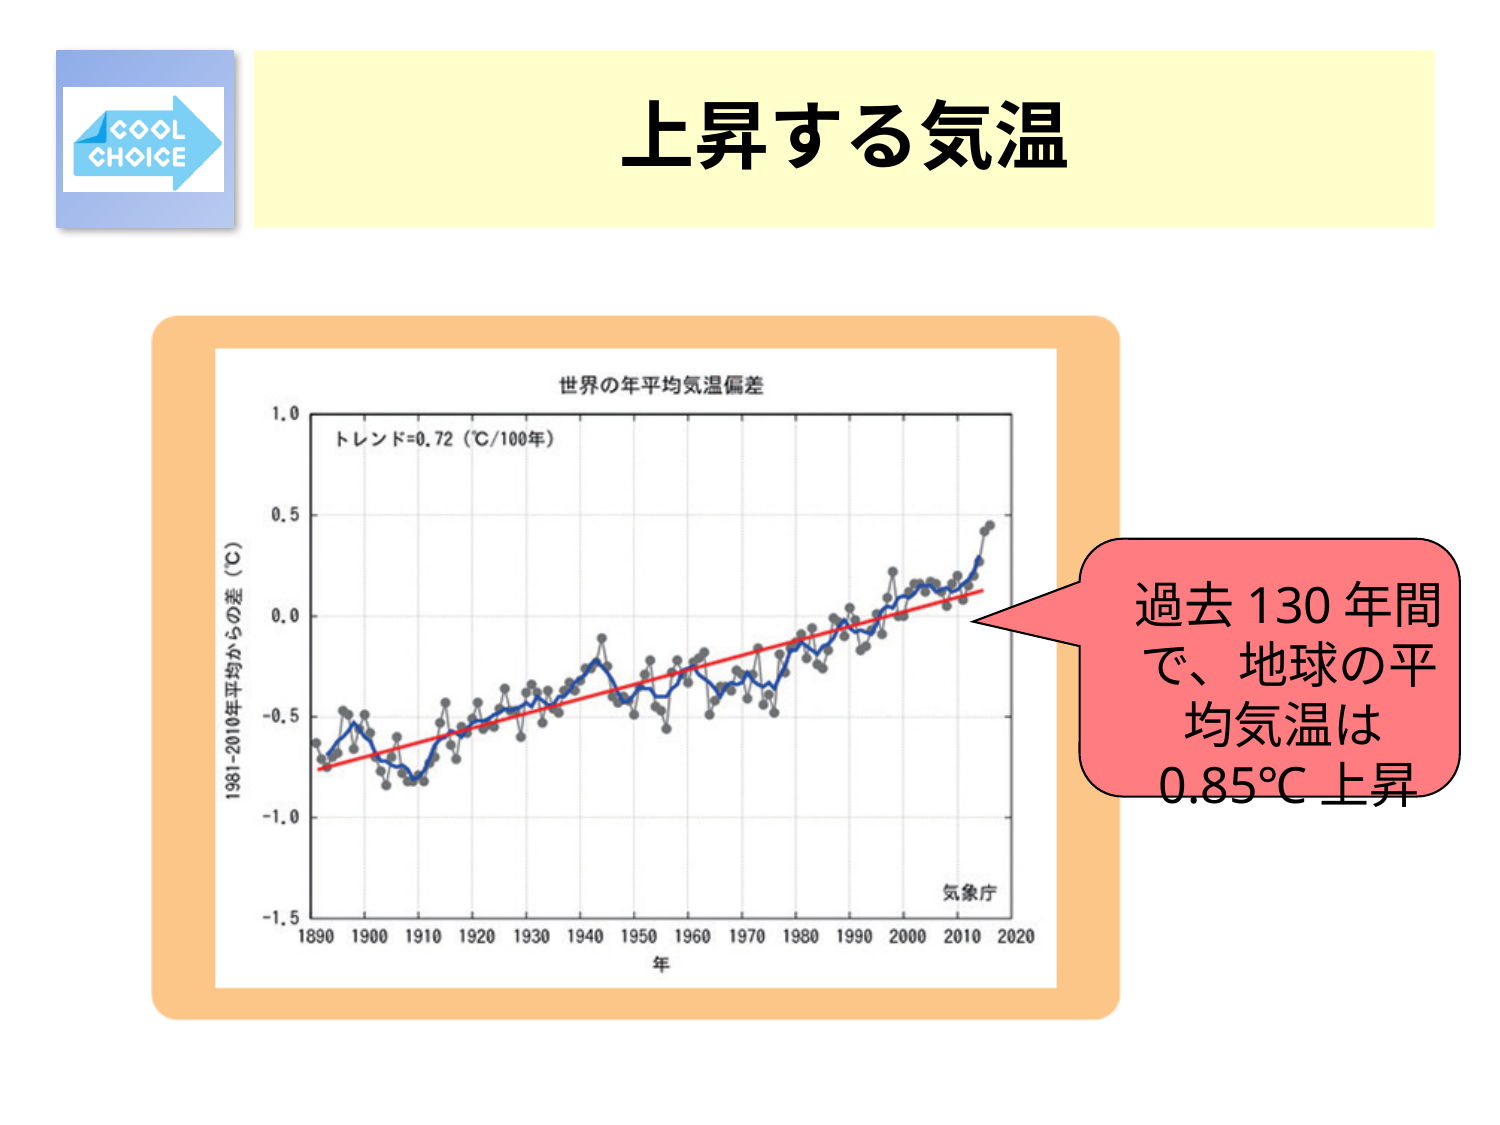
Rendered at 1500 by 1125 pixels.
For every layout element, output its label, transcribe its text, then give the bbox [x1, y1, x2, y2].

picture [138, 304, 1136, 1033]
text_box [1136, 537, 1458, 565]
picture [63, 87, 224, 192]
text_box 過去130年間で、地球の平均気温は0.85℃上昇 [1136, 565, 1475, 821]
title 上昇する気温 [253, 50, 1435, 228]
